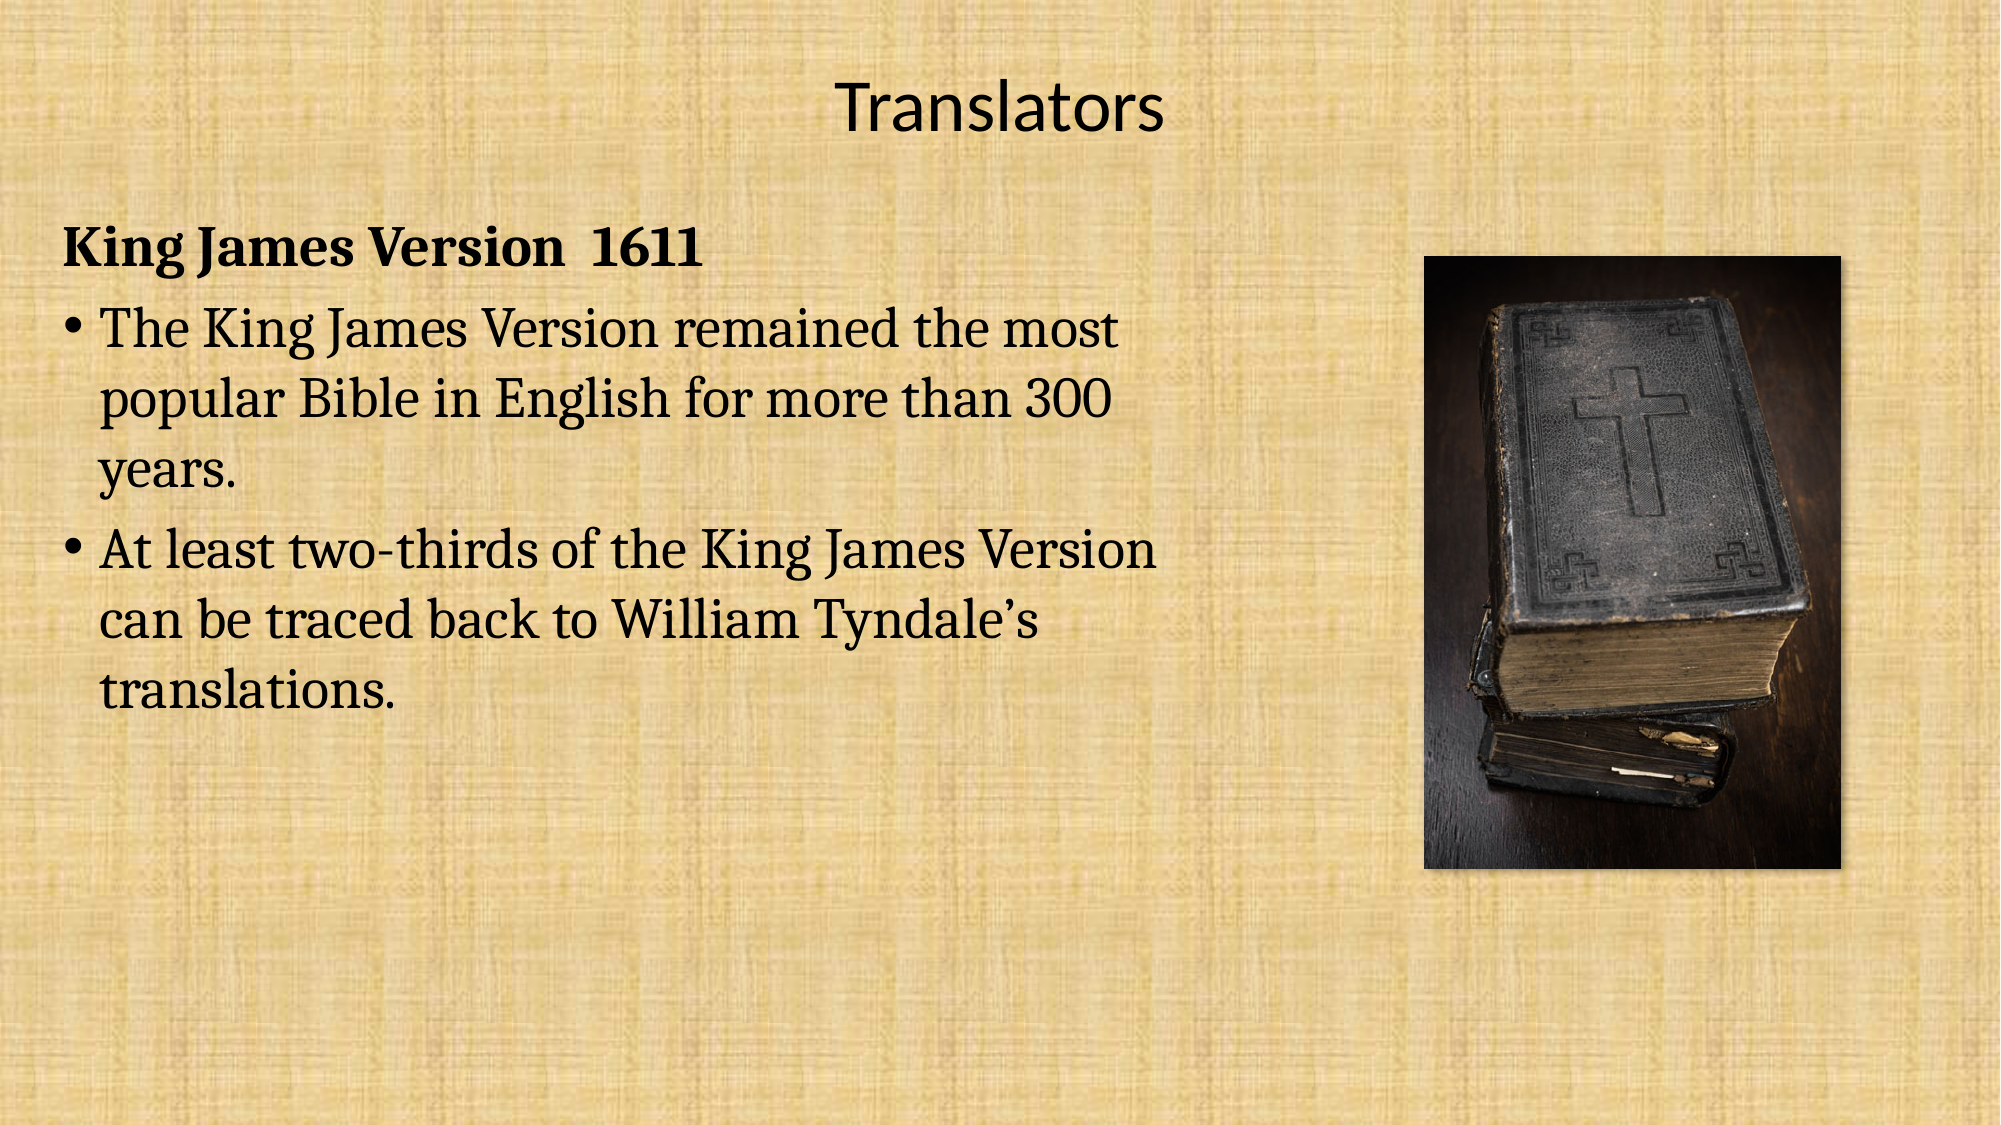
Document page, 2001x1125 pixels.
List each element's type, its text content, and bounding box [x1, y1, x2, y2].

picture [0, 0, 2001, 1125]
list King James Version 1611 The King James Version remained the most popular Bible in English for more than 300 years. At least two-thirds of the King James Version can be traced back to William Tyndale’s translations. [47, 200, 1228, 1043]
title Translators [99, 45, 1900, 158]
